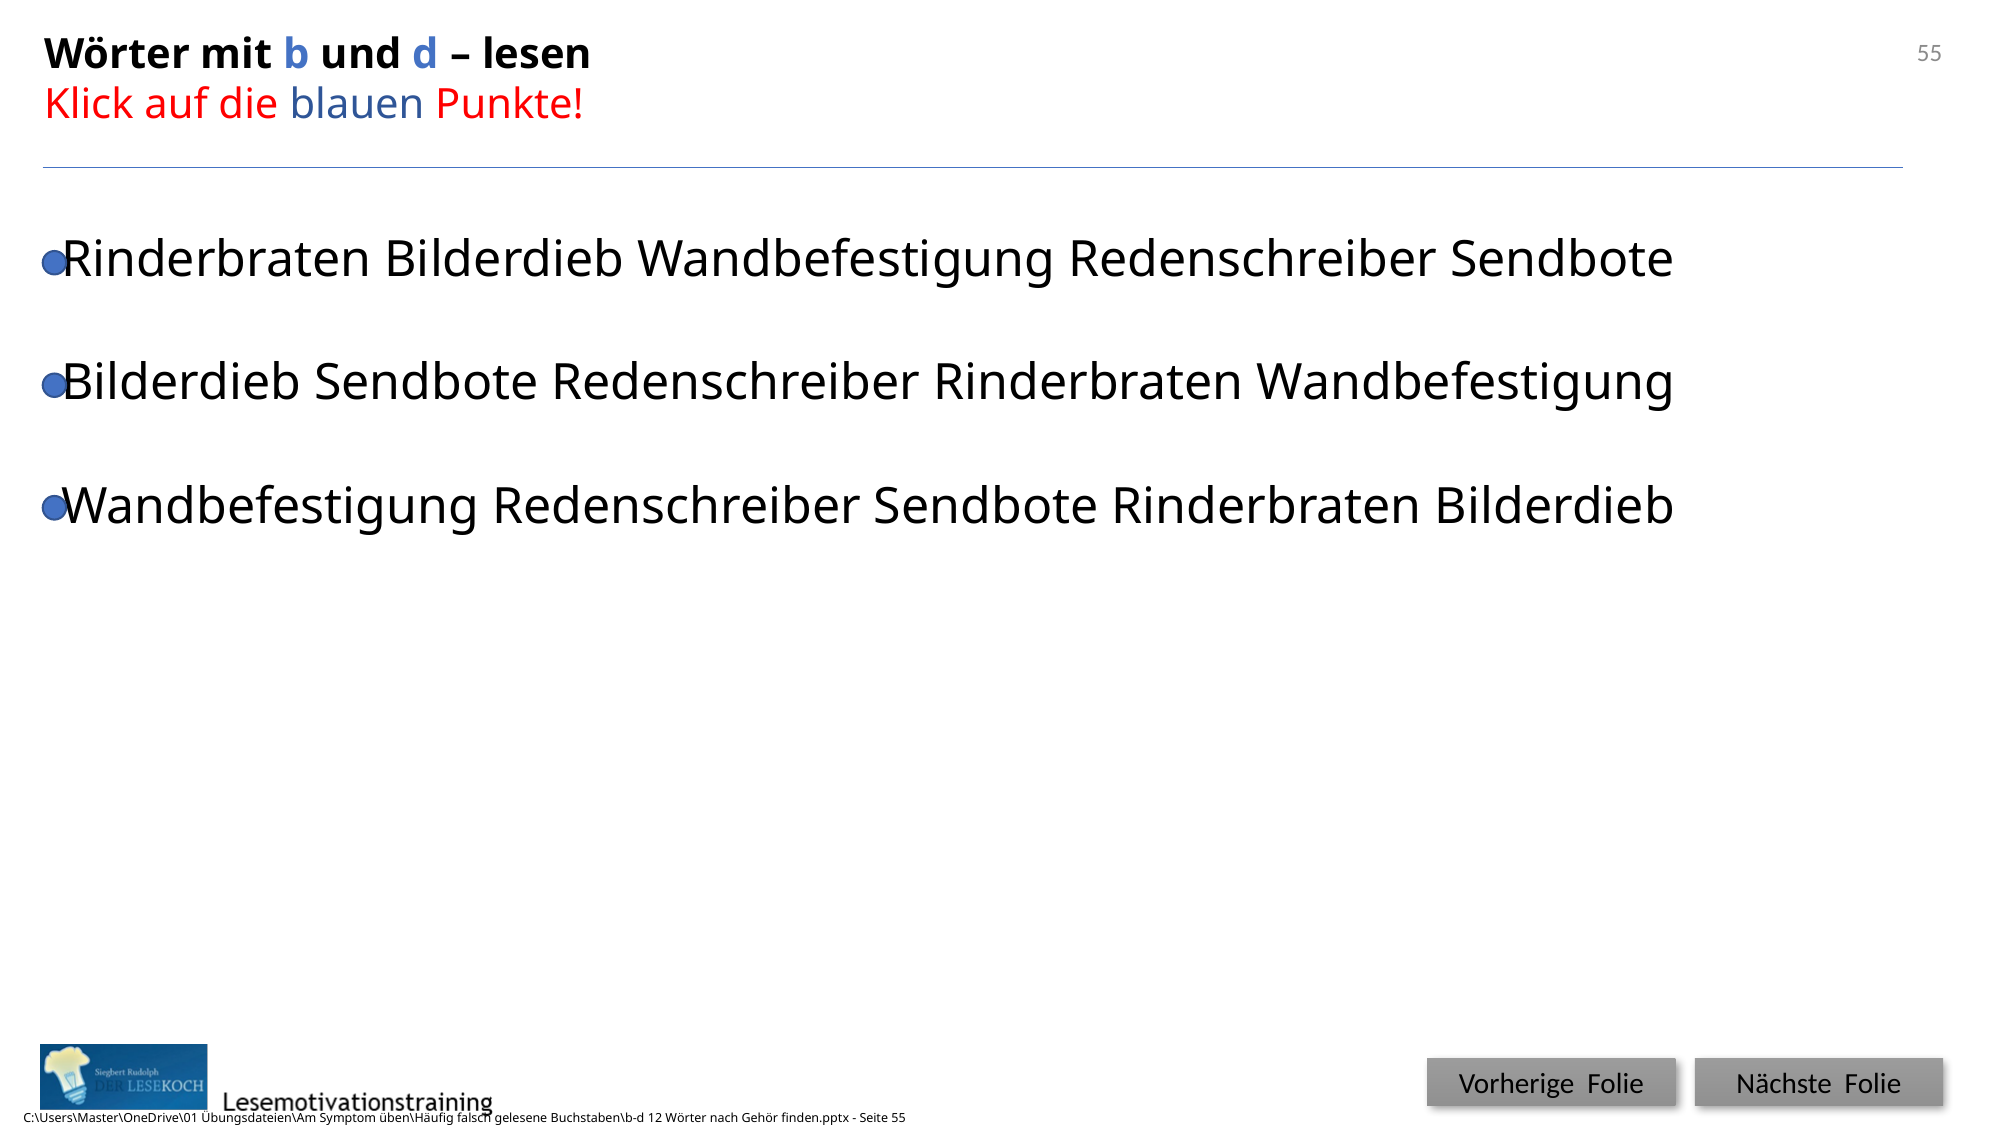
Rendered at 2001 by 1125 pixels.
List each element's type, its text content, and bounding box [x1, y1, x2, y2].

text_box Rinderbraten Bilderdieb Wandbefestigung Redenschreiber Sendbote [46, 218, 1691, 294]
text_box [41, 249, 68, 276]
text_box Bilderdieb Sendbote Redenschreiber Rinderbraten Wandbefestigung [46, 342, 1691, 418]
text_box [41, 494, 68, 521]
text_box Wörter mit b und d – lesen Klick auf die blauen Punkte! [29, 19, 1515, 134]
picture [40, 1044, 508, 1125]
slide_number 55 [1607, 21, 1958, 82]
text_box C:\Users\Master\OneDrive\01 Übungsdateien\Am Symptom üben\Häufig falsch gelesene Buchstaben\b-d 12 Wörter nach Gehör finden.pptx - Seite 55 [508, 1102, 920, 1125]
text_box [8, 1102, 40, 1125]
text_box Vorherige Folie [1427, 1058, 1676, 1107]
text_box Nächste Folie [1694, 1057, 1944, 1106]
text_box Wandbefestigung Redenschreiber Sendbote Rinderbraten Bilderdieb [46, 466, 1691, 541]
text_box [41, 372, 68, 399]
